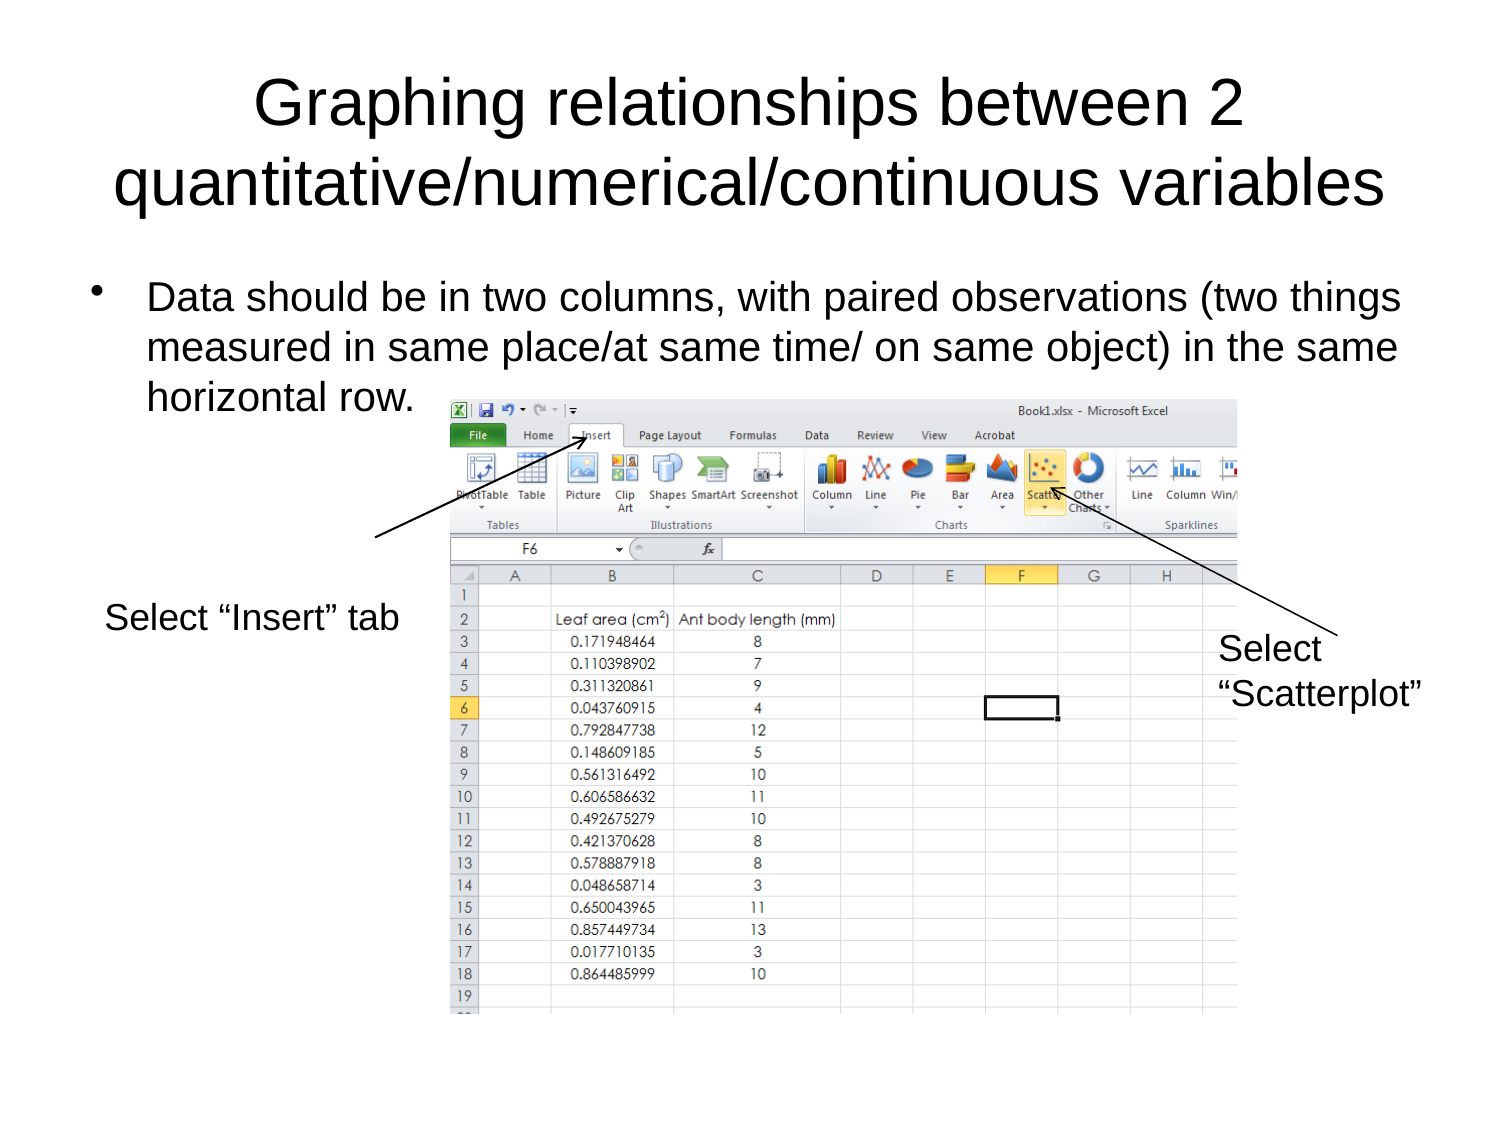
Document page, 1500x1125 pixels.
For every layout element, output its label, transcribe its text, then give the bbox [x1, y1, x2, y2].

title Graphing relationships between 2 quantitative/numerical/continuous variables [75, 45, 1425, 233]
list Data should be in two columns, with paired observations (two things measured in same place/at same time/ on same object) in the same horizontal row. [75, 262, 1425, 1005]
text_box Select “Insert” tab [89, 585, 416, 646]
picture [449, 399, 1238, 1014]
text_box Select “Scatterplot” [1241, 616, 1438, 722]
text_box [374, 437, 588, 538]
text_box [1049, 487, 1338, 636]
